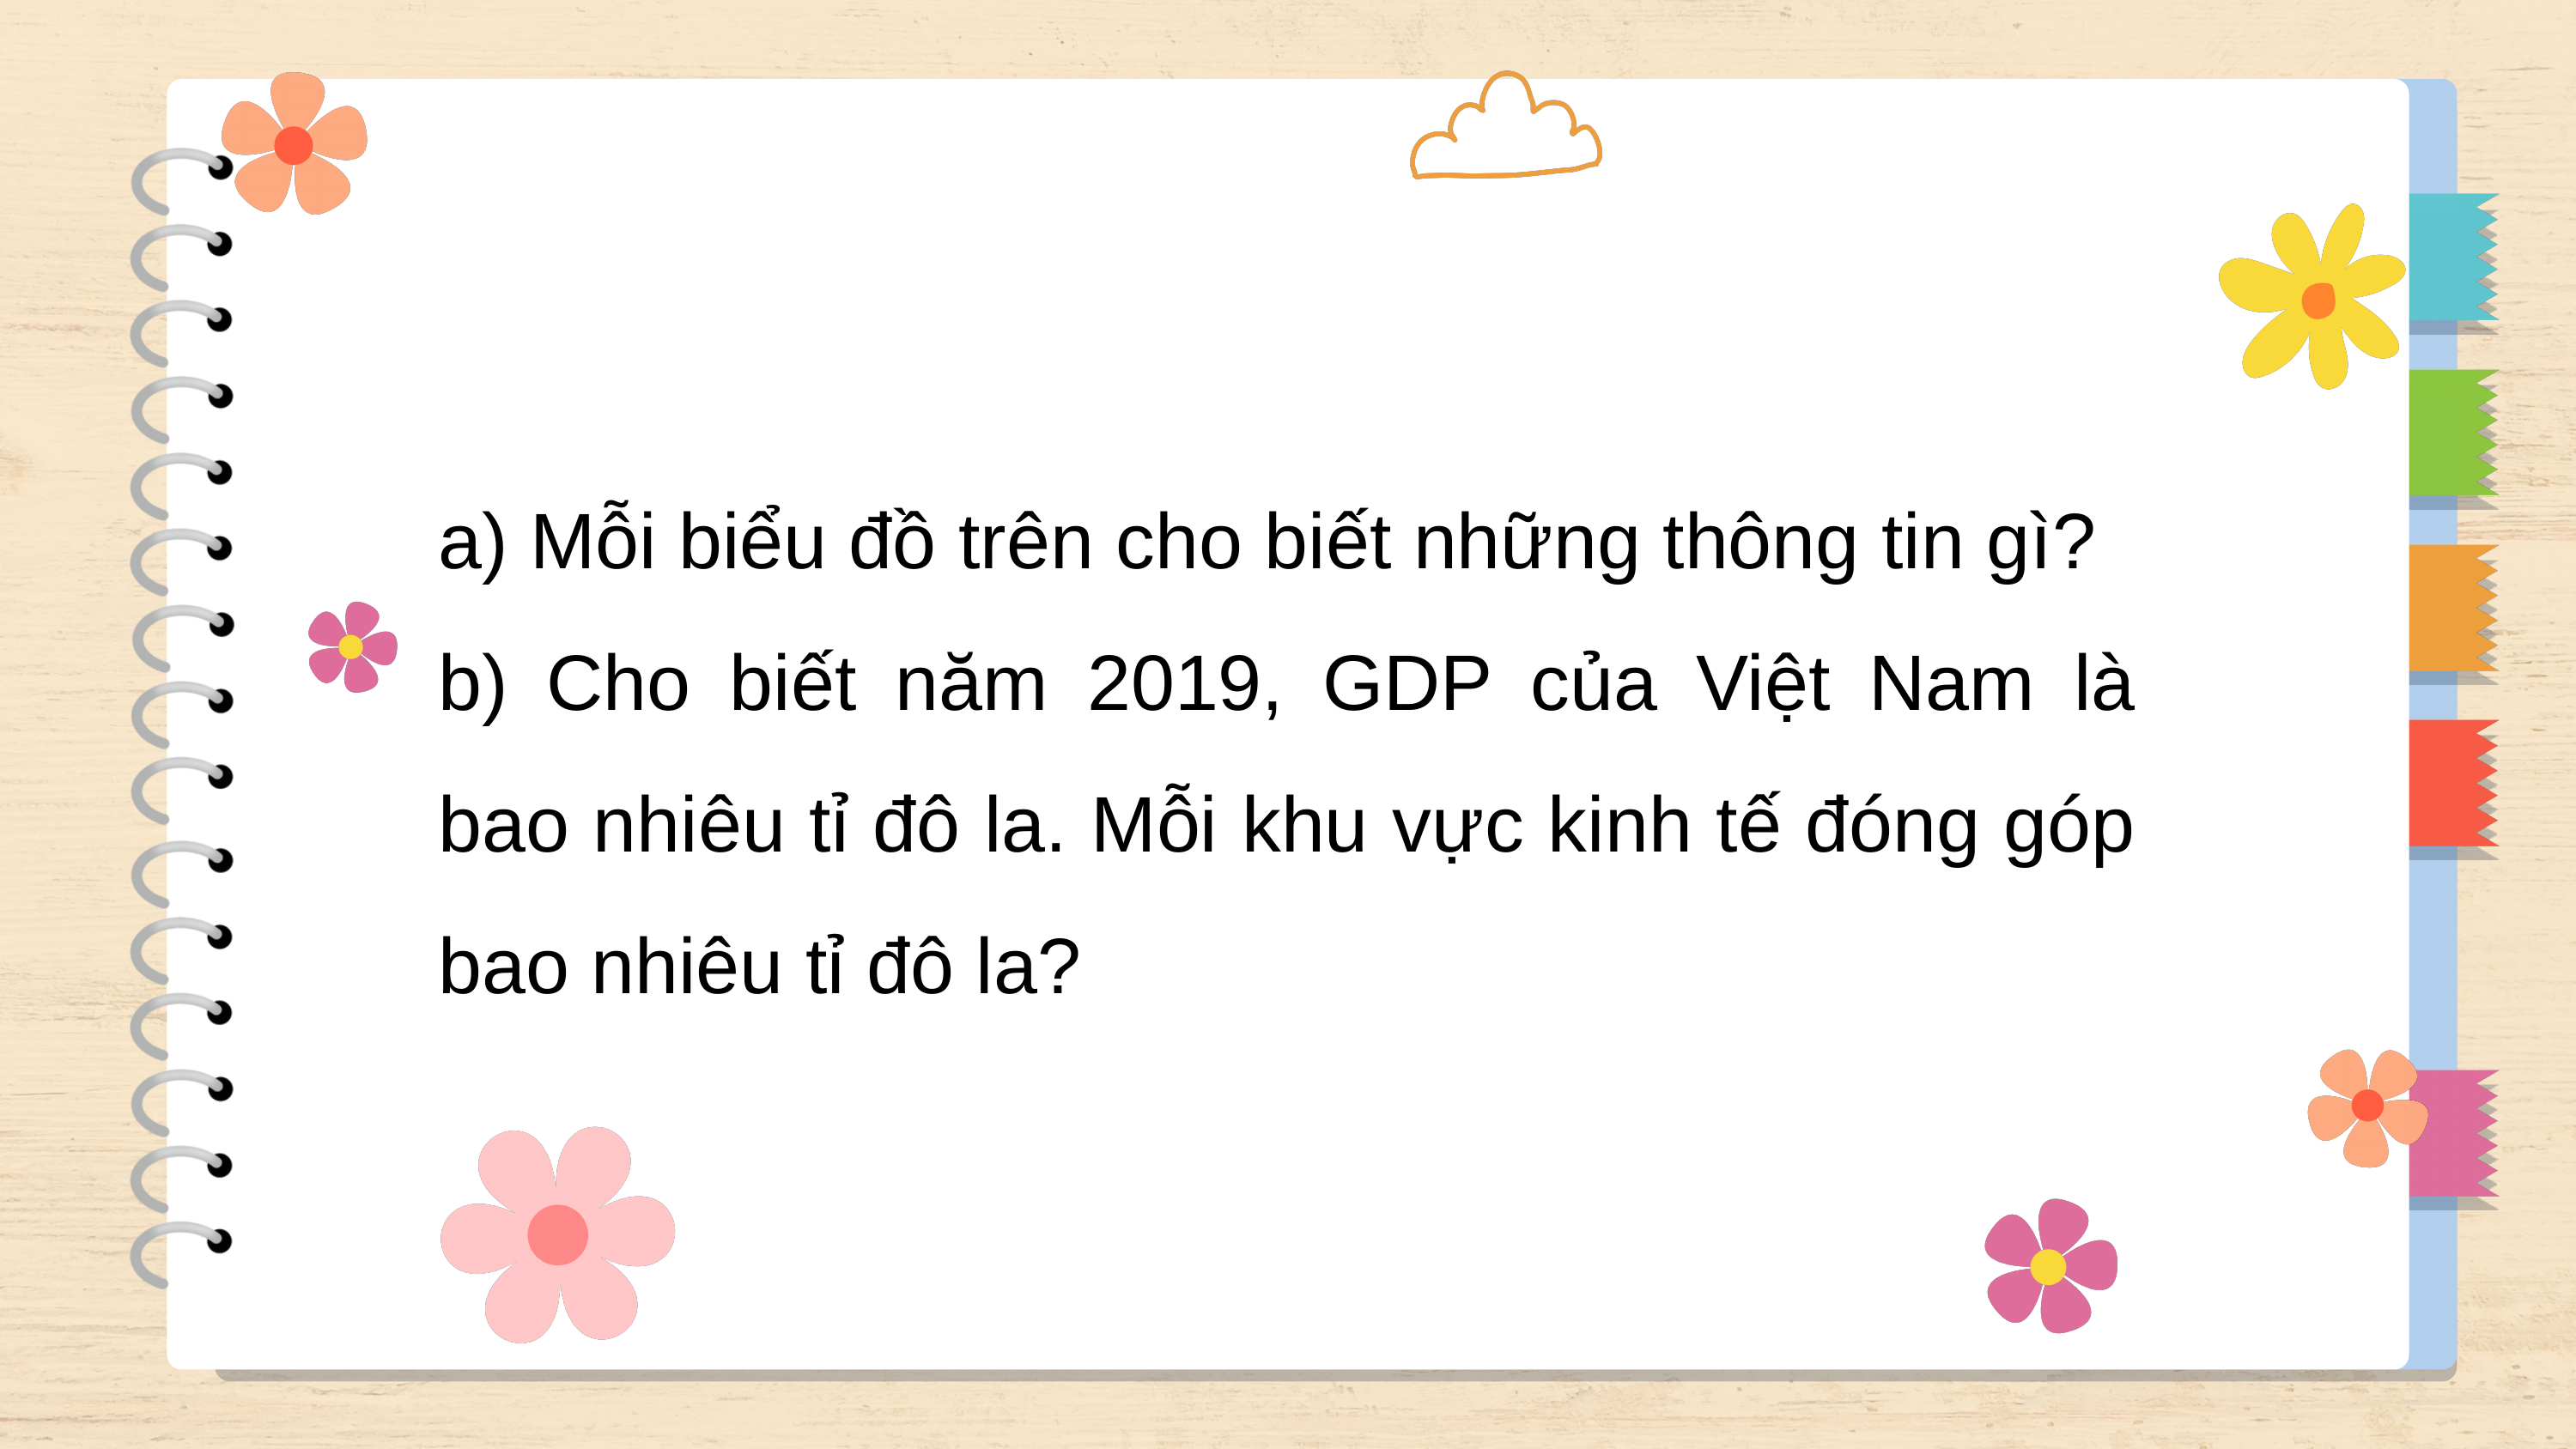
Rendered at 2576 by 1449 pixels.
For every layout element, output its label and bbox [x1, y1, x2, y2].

picture [0, 0, 2576, 1449]
text_box [2410, 78, 2458, 1370]
text_box [167, 78, 2409, 1370]
text_box [726, 1376, 2458, 1382]
